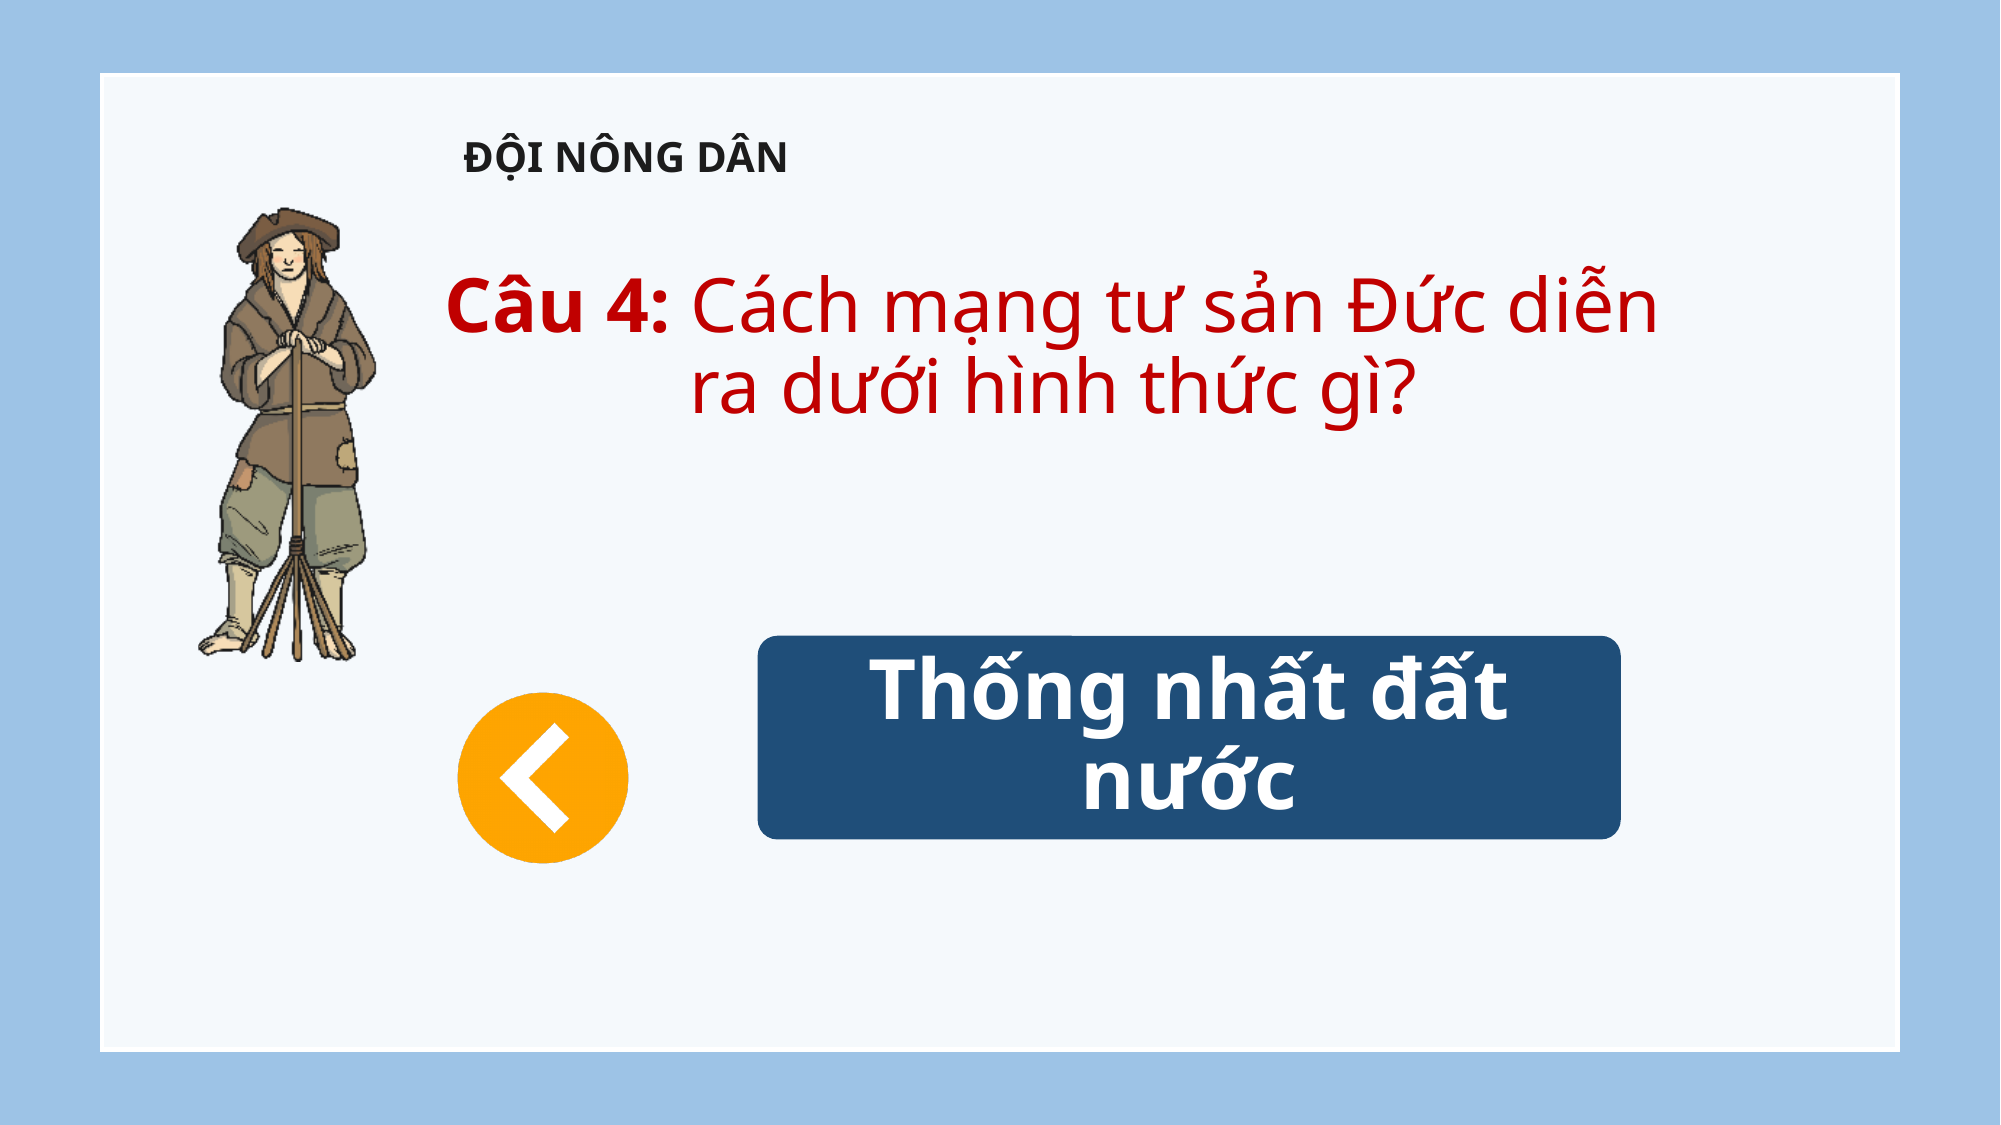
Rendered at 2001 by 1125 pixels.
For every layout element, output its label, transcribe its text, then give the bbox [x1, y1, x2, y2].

picture [198, 189, 389, 663]
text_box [437, 672, 649, 884]
text_box ĐỘI NÔNG DÂN [437, 123, 823, 189]
text_box Thống nhất đất nước [757, 635, 1621, 840]
text_box Câu 4: Cách mạng tư sản Đức diễn ra dưới hình thức gì? [389, 249, 1728, 636]
